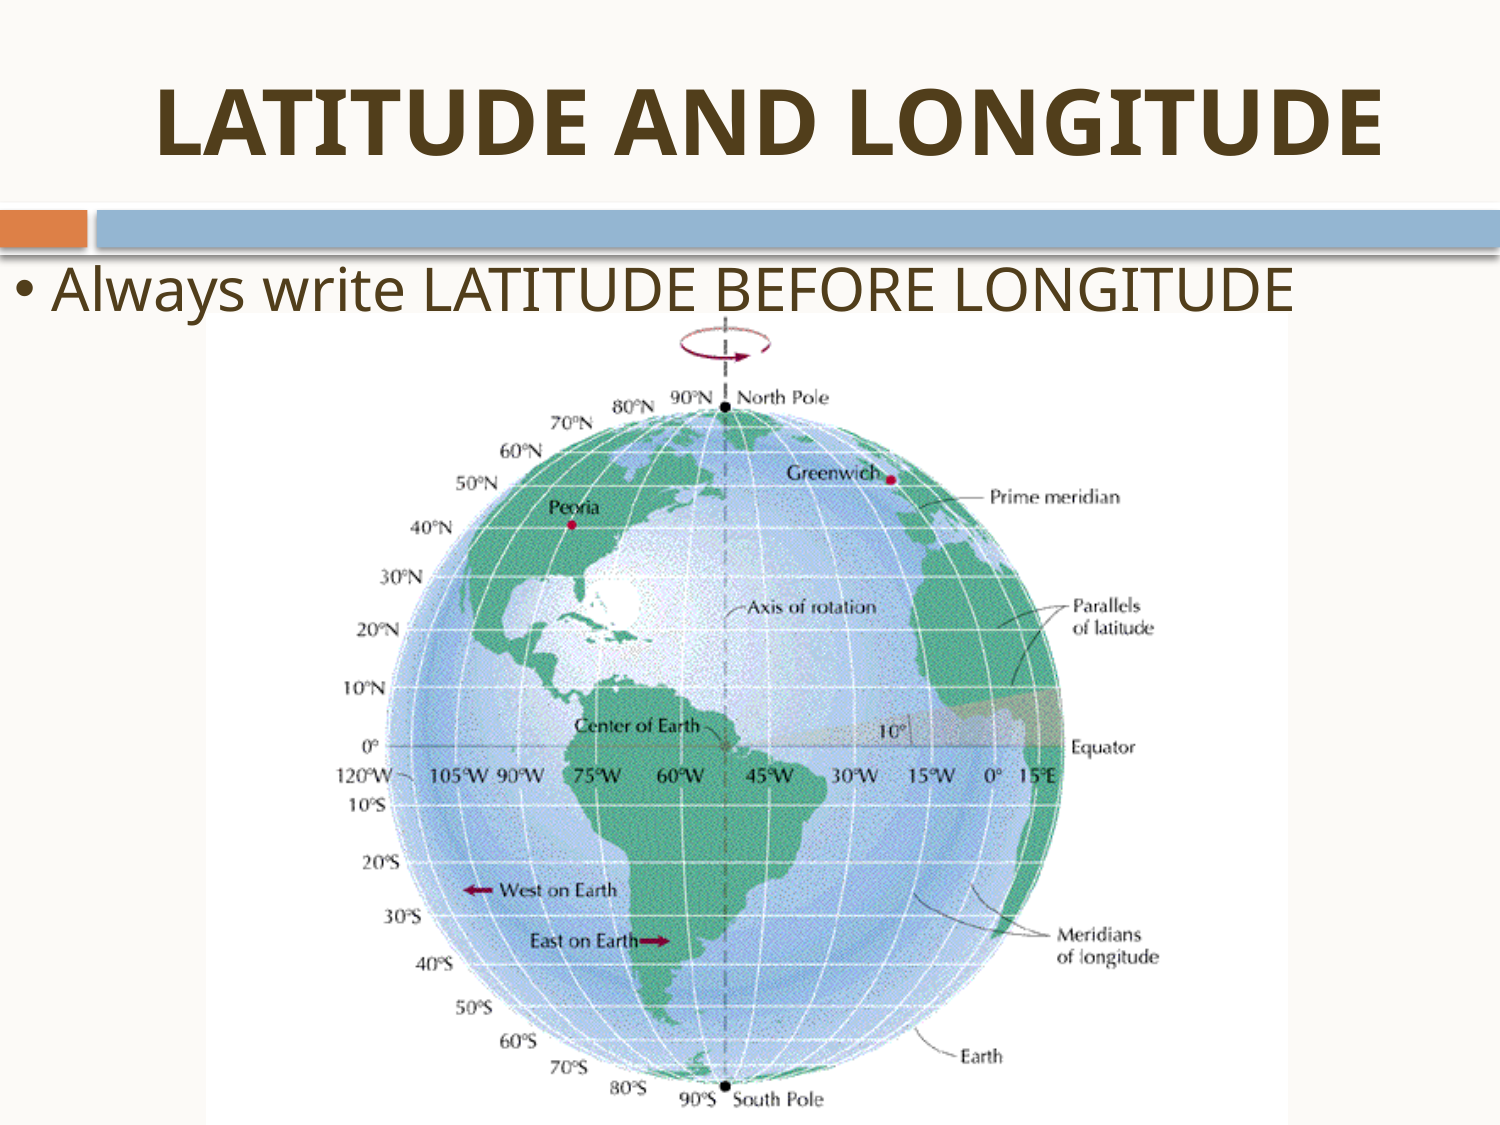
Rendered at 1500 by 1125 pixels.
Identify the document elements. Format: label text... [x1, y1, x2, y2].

picture [206, 312, 1288, 1125]
title LATITUDE AND LONGITUDE [100, 37, 1438, 200]
text_box Always write LATITUDE BEFORE LONGITUDE [0, 243, 1500, 331]
